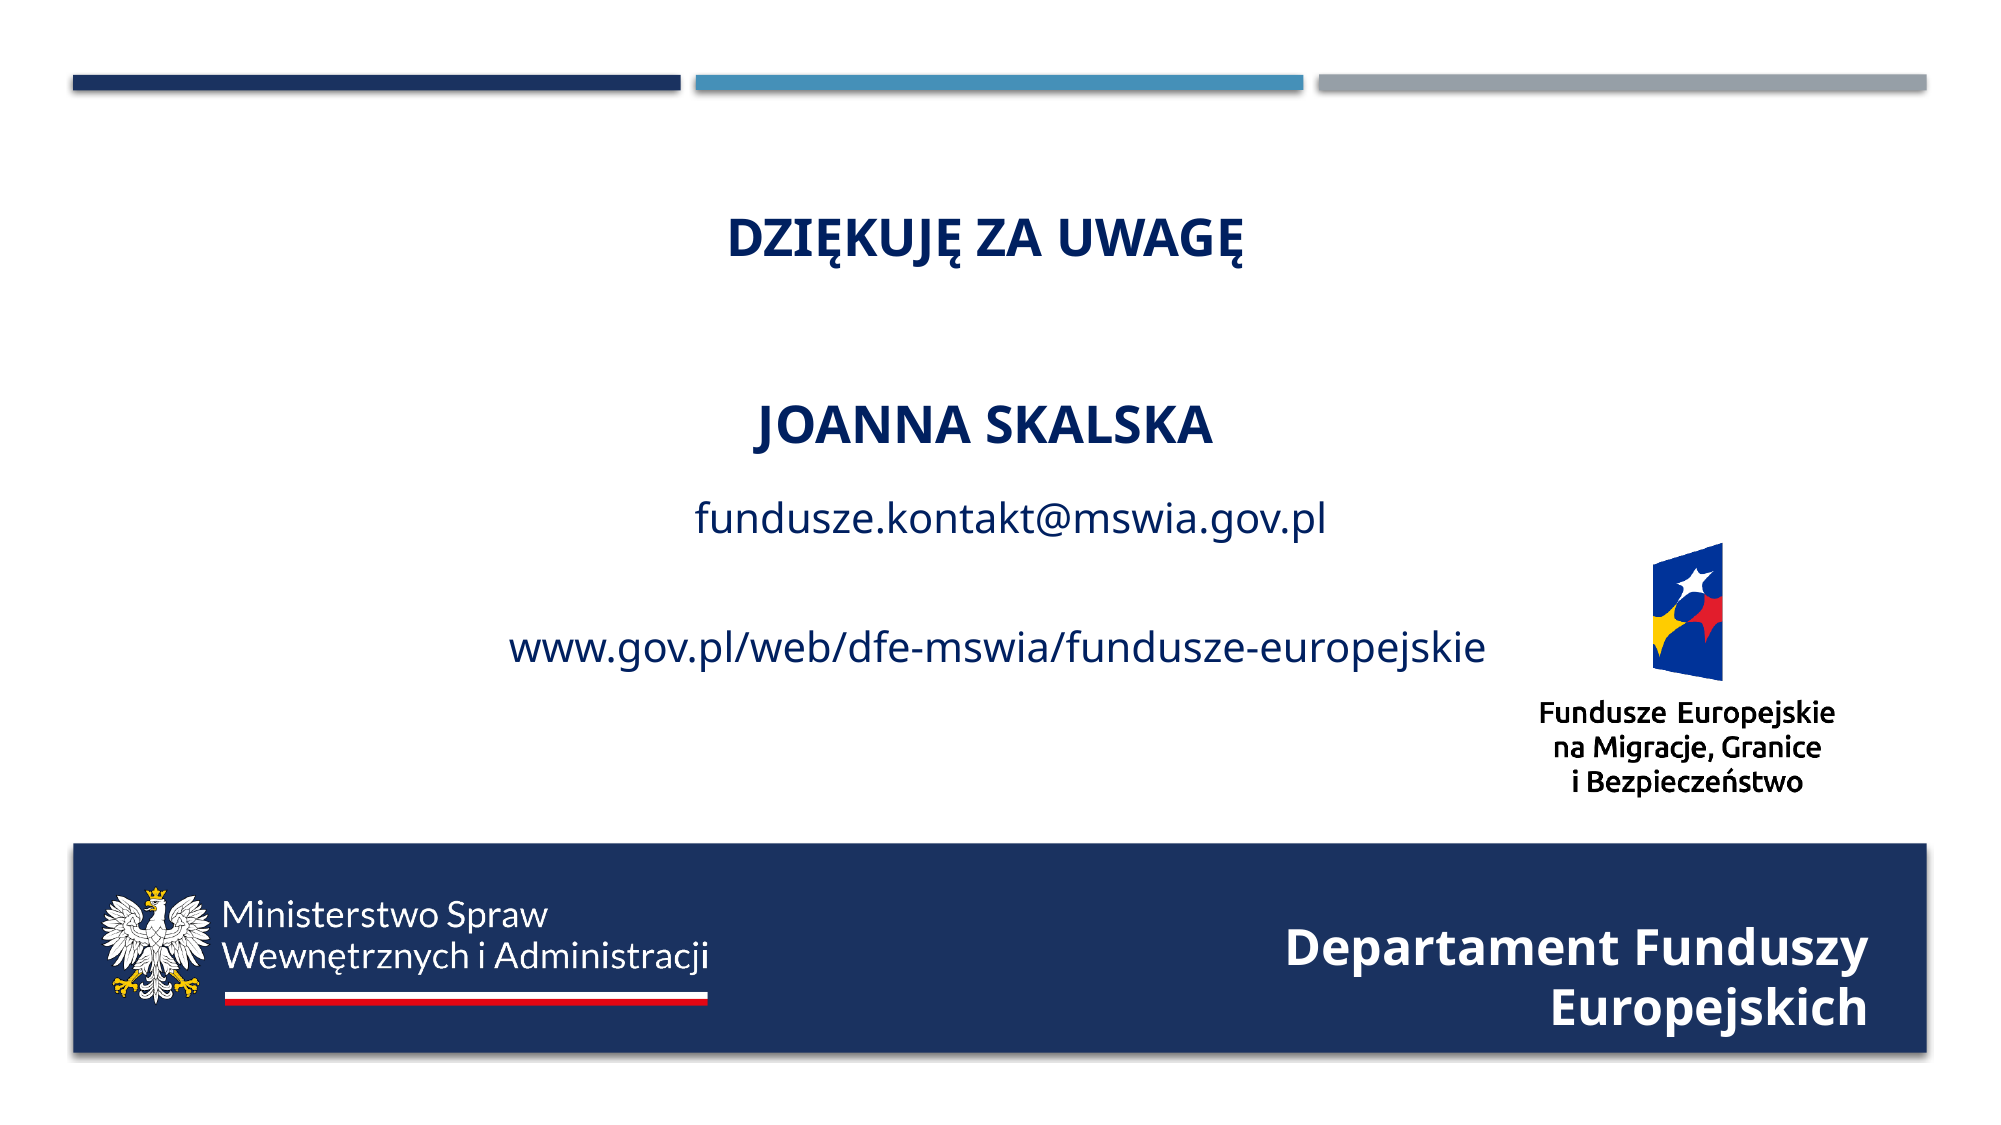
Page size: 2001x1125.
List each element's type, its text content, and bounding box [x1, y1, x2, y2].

text_box DZIĘKUJĘ ZA UWAGĘ JOANNA SKALSKA [485, 197, 1486, 525]
text_box Departament Funduszy Europejskich [987, 907, 1884, 1043]
picture [73, 857, 735, 1034]
text_box fundusze.kontakt@mswia.gov.pl [679, 484, 1343, 550]
picture [1506, 507, 1870, 833]
text_box www.gov.pl/web/dfe-mswia/fundusze-europejskie [494, 613, 1500, 679]
